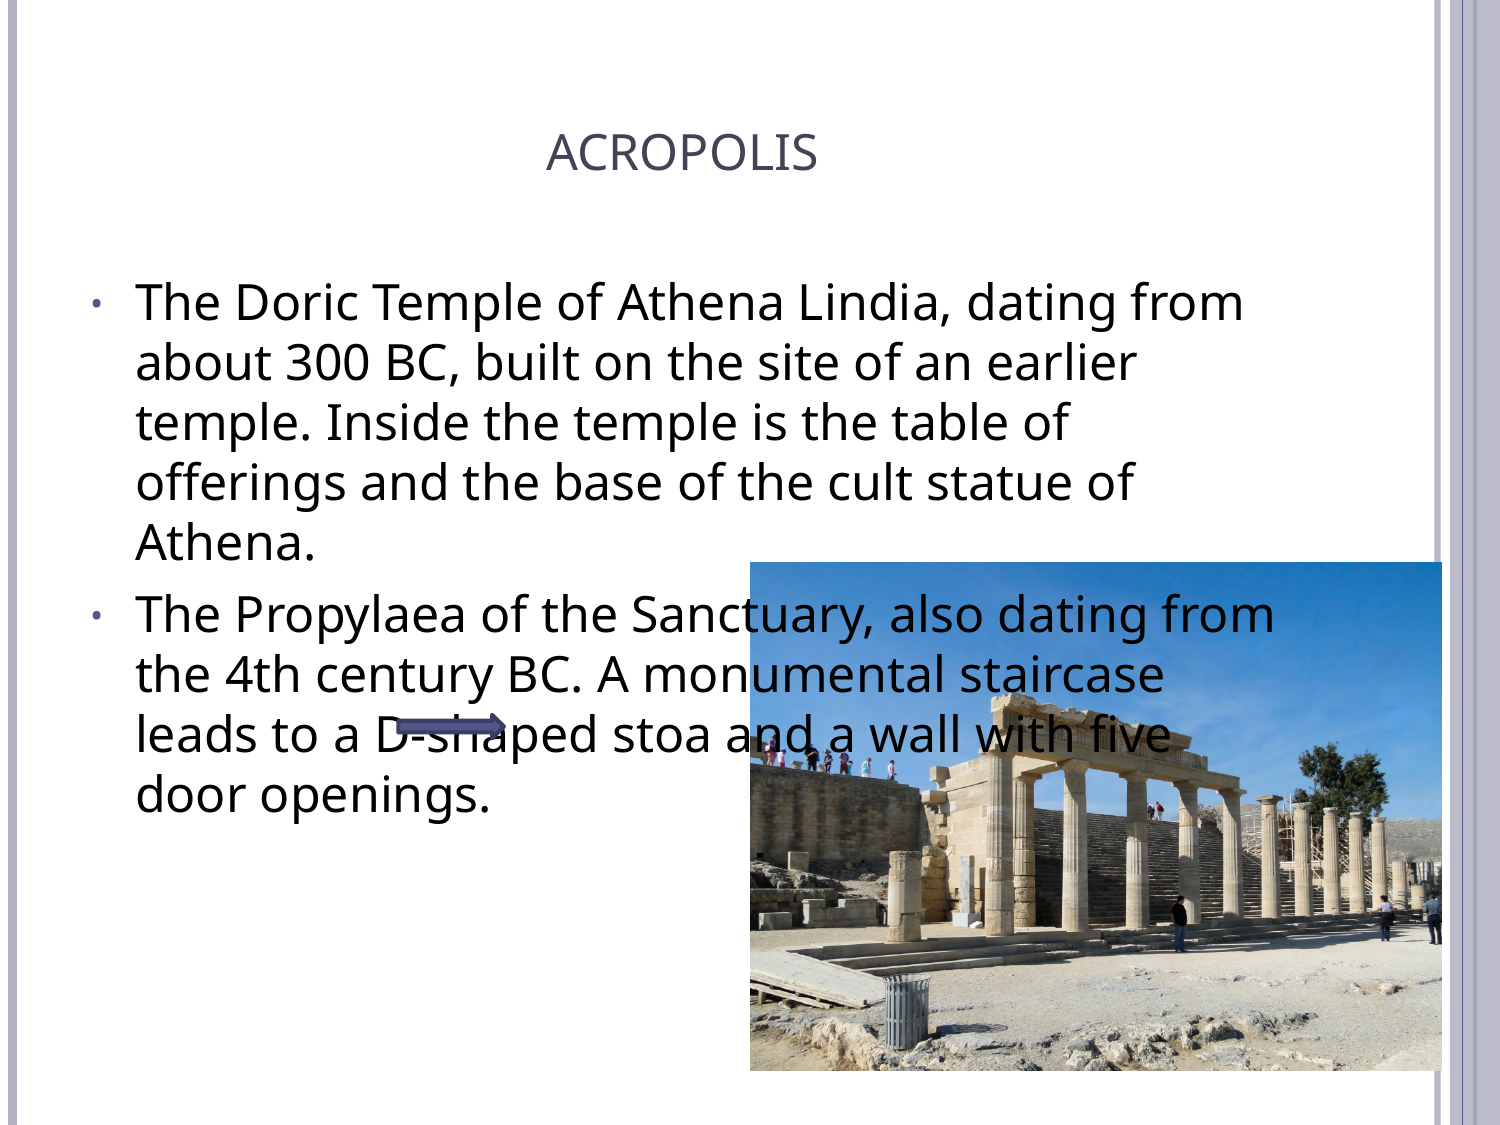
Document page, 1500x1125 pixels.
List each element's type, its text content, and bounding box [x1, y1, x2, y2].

title ACROPOLIS [70, 0, 1296, 188]
picture [749, 562, 1442, 1071]
text_box [398, 714, 504, 739]
list The Doric Temple of Athena Lindia, dating from about 300 BC, built on the site of an earlier temple. Inside the temple is the table of offerings and the base of the cult statue of Athena. The Propylaea of the Sanctuary, also dating from the 4th century BC. A monumental staircase leads to a D-shaped stoa and a wall with five door openings. [75, 262, 1300, 1062]
